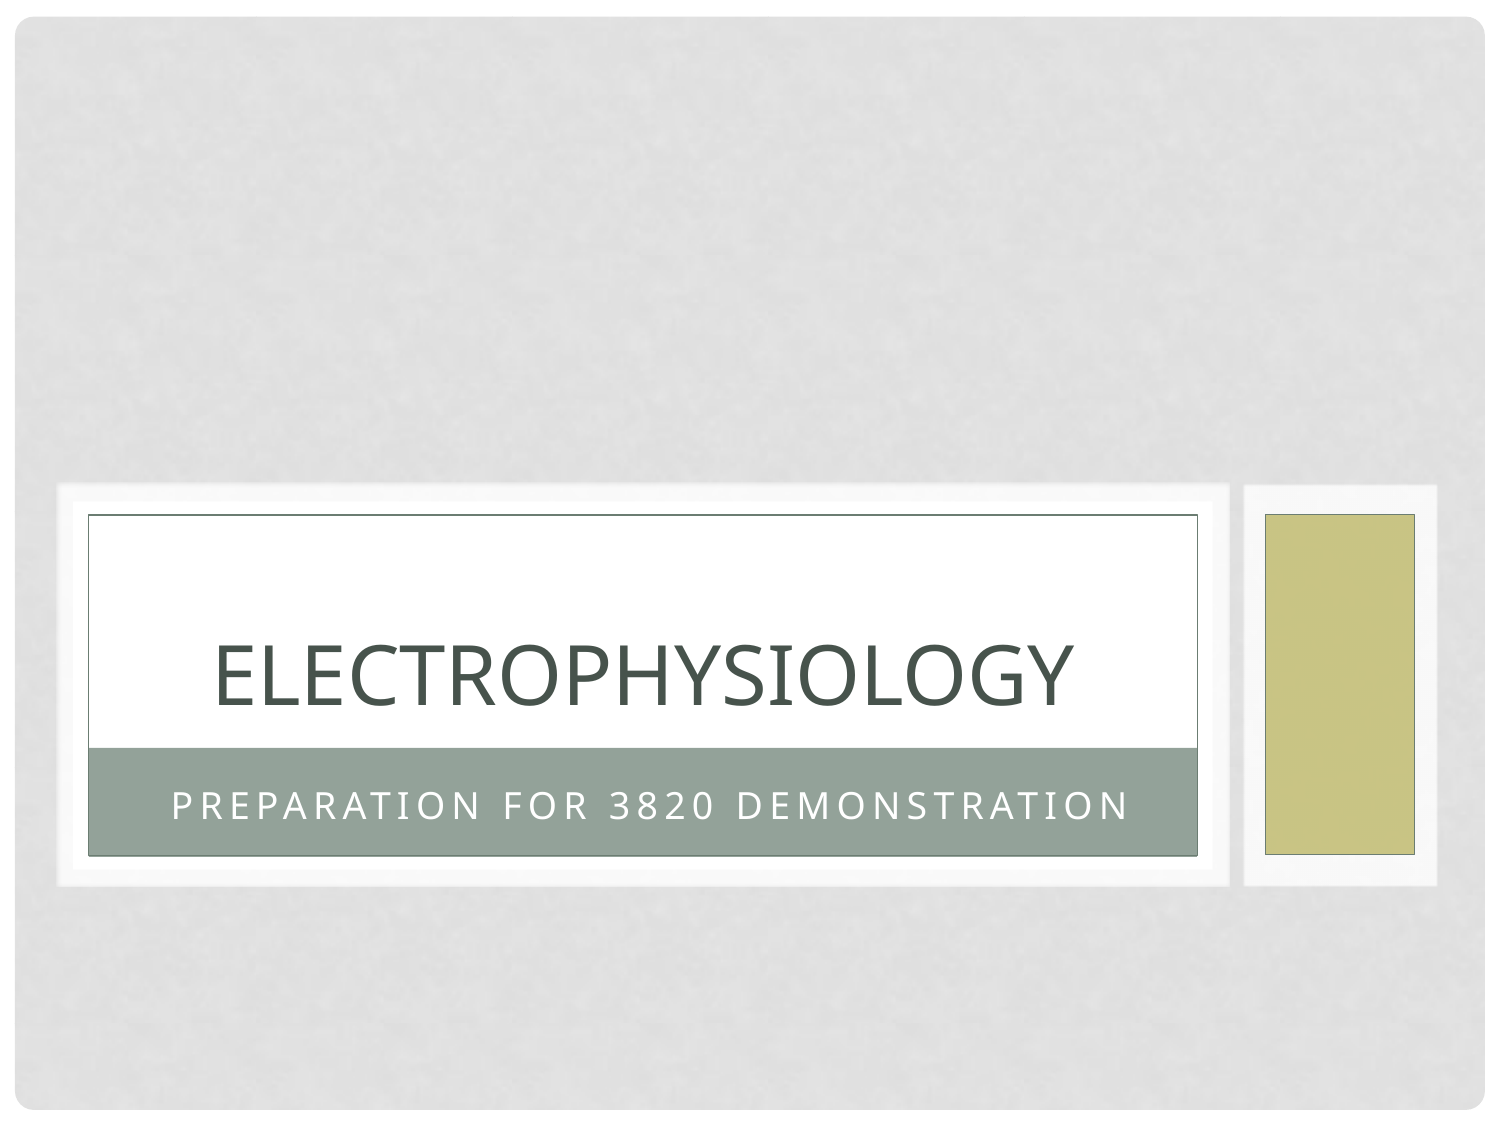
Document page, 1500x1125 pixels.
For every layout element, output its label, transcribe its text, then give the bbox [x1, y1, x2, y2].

title Electrophysiology [99, 243, 1187, 730]
subtitle Preparation for 3820 Demonstration [112, 775, 1188, 851]
